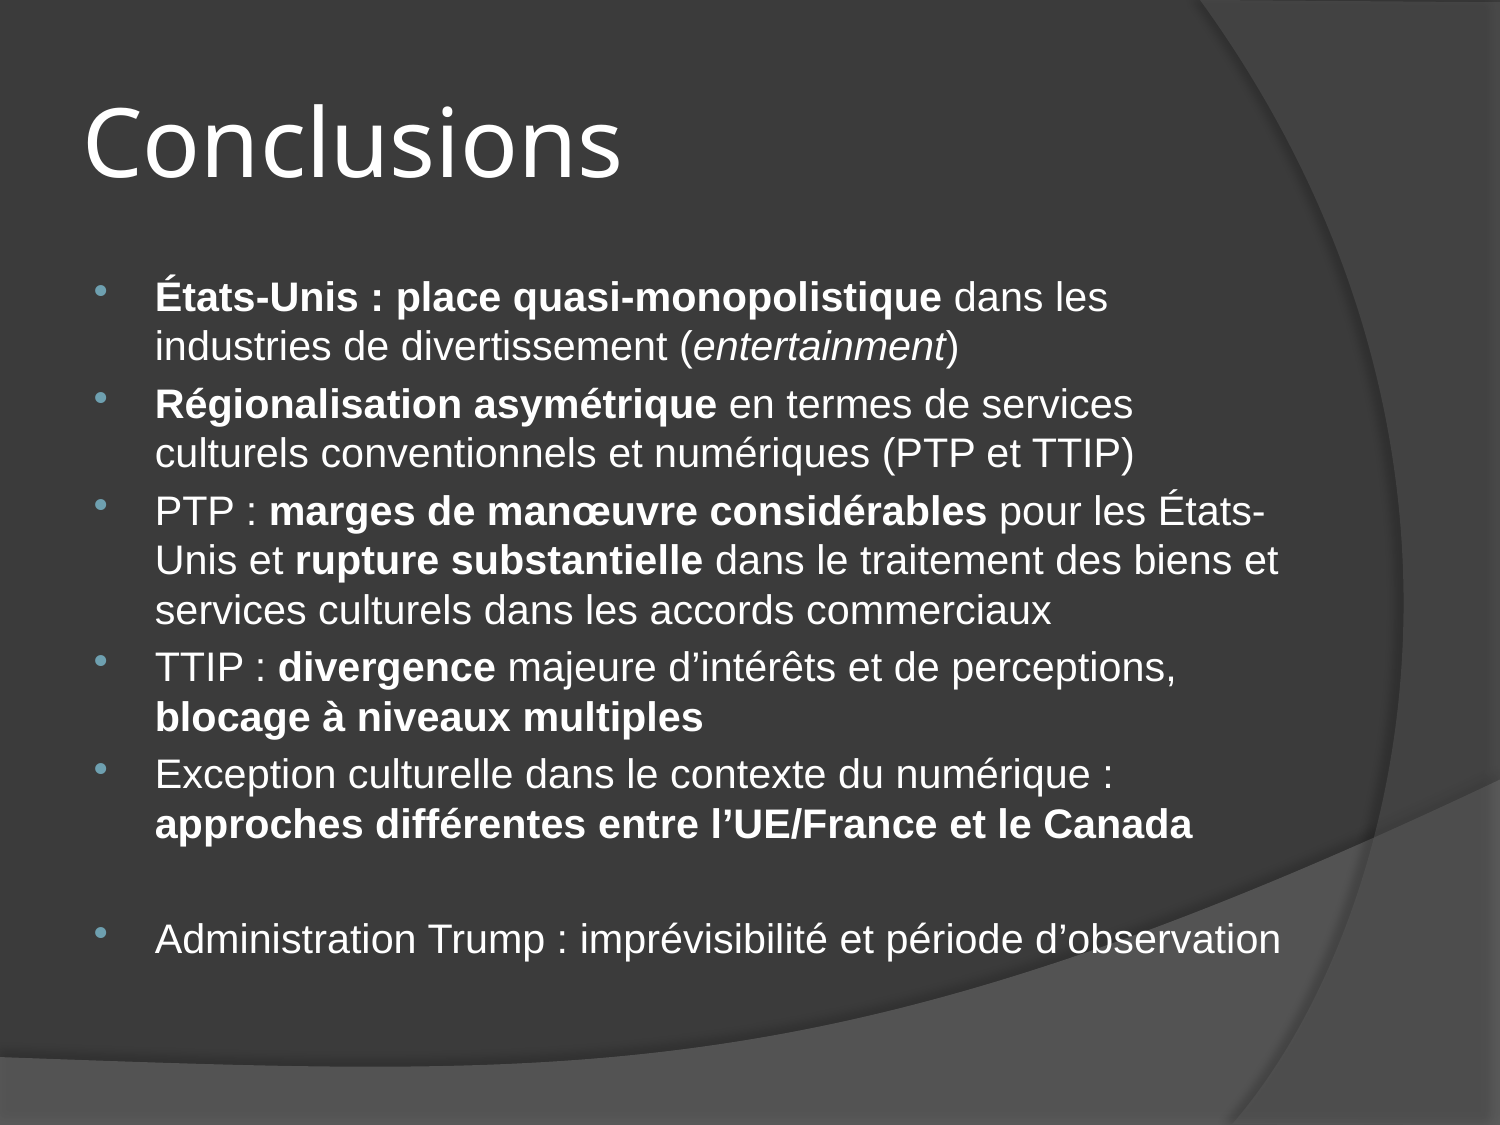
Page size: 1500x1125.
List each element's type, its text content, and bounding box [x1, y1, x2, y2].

list États-Unis : place quasi-monopolistique dans les industries de divertissement (entertainment) Régionalisation asymétrique en termes de services culturels conventionnels et numériques (PTP et TTIP) PTP : marges de manœuvre considérables pour les États-Unis et rupture substantielle dans le traitement des biens et services culturels dans les accords commerciaux TTIP : divergence majeure d’intérêts et de perceptions, blocage à niveaux multiples Exception culturelle dans le contexte du numérique : approches différentes entre l’UE/France et le Canada Administration Trump : imprévisibilité et période d’observation [75, 262, 1300, 1005]
title Conclusions [75, 45, 1300, 233]
